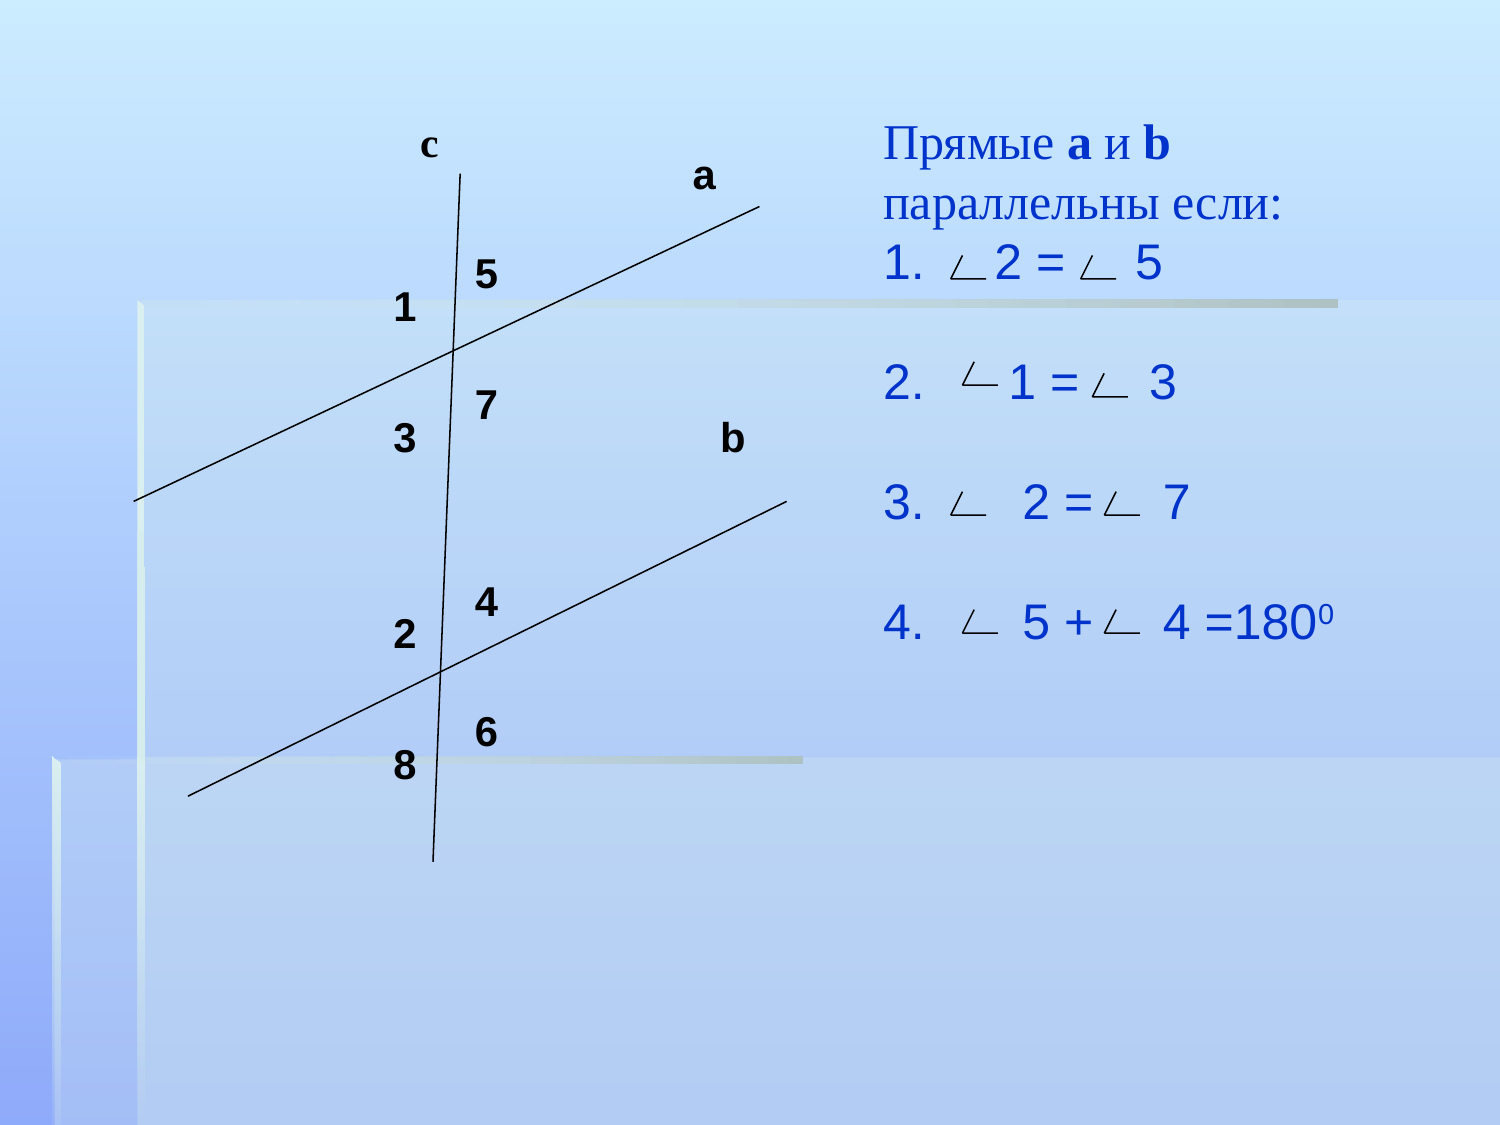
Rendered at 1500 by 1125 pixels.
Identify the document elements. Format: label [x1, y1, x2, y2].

text_box [1104, 491, 1141, 516]
text_box [1080, 255, 1117, 280]
text_box [40, 42, 1430, 1059]
text_box [950, 491, 987, 516]
text_box [962, 361, 999, 386]
text_box [1092, 373, 1129, 398]
text_box [950, 255, 987, 280]
text_box [1104, 609, 1141, 634]
text_box [962, 609, 999, 634]
